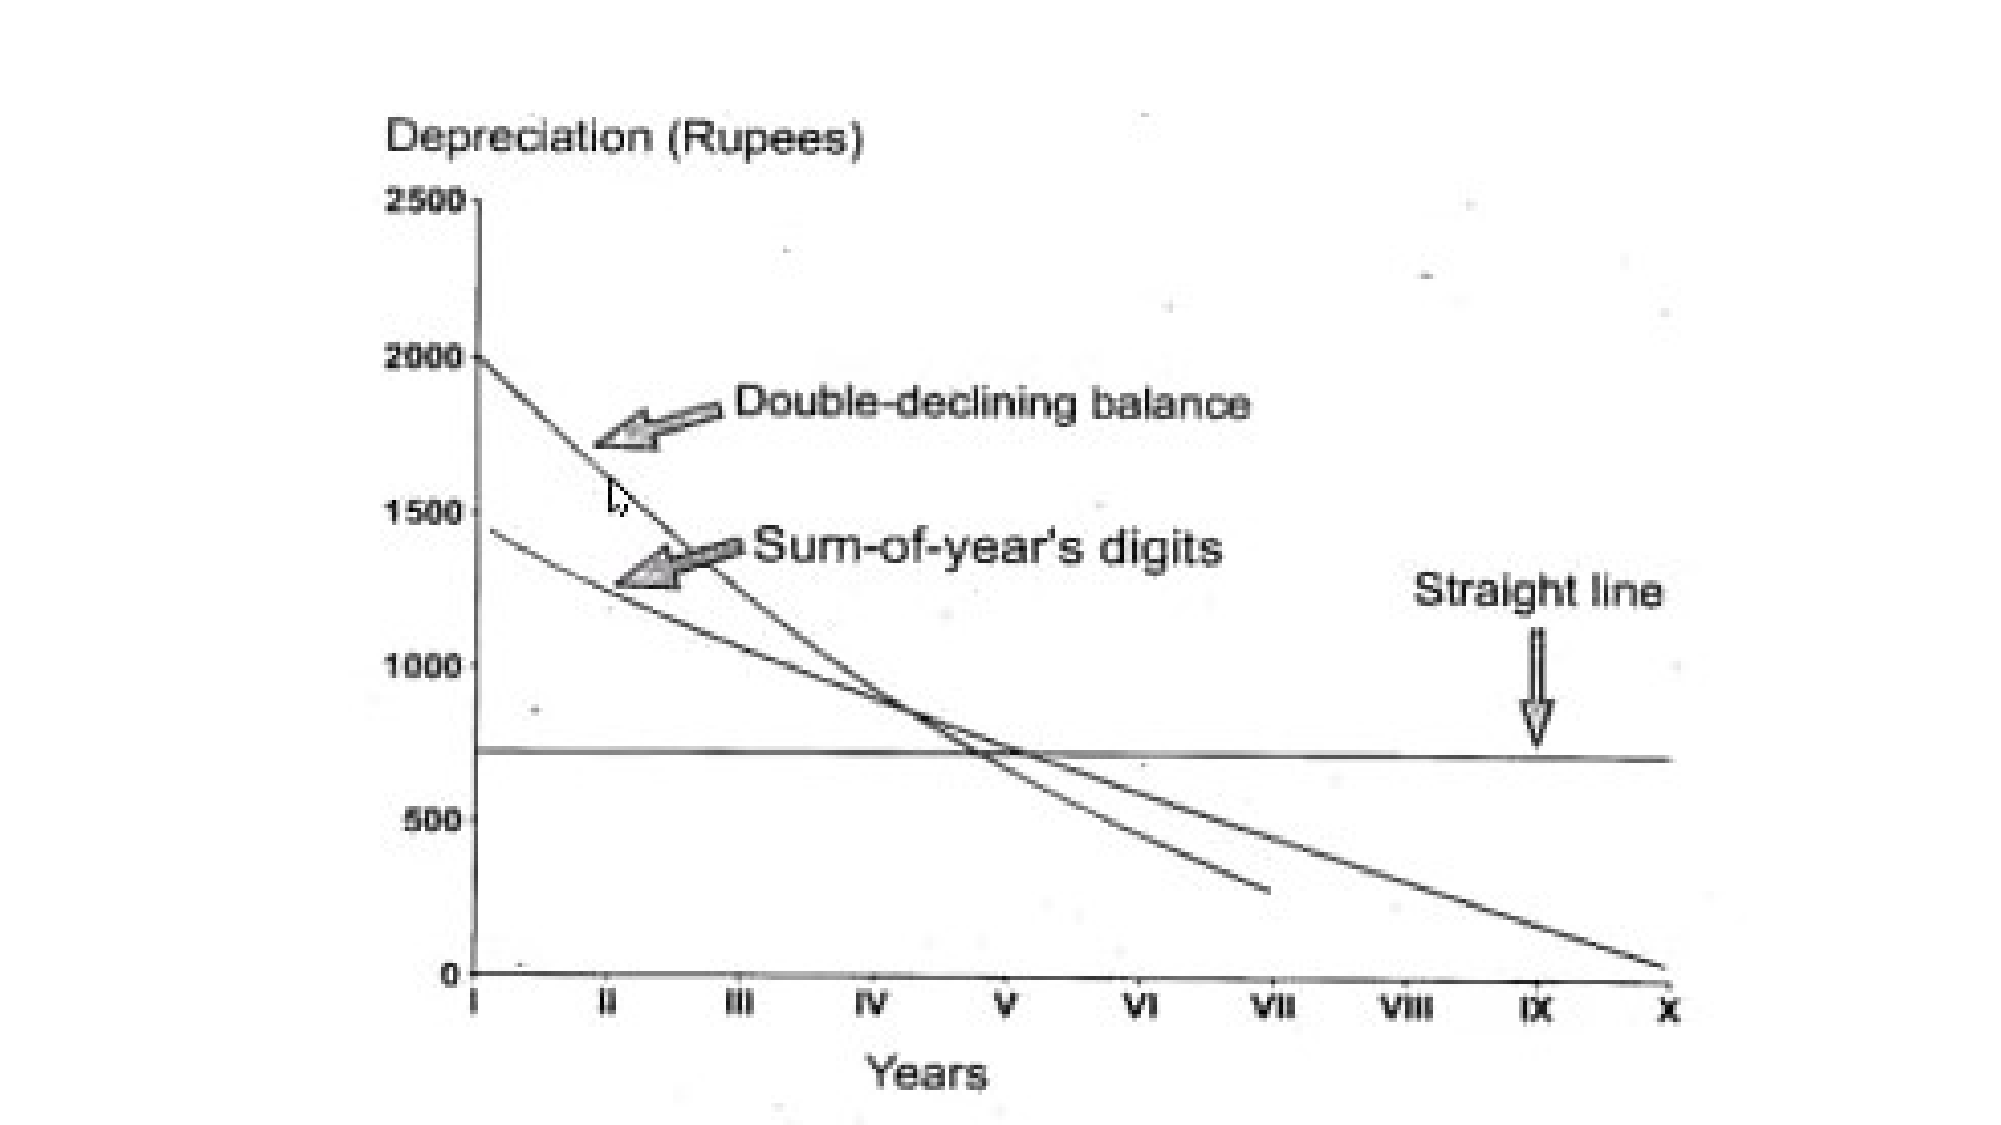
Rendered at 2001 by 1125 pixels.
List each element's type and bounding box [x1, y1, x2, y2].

picture [218, 109, 1869, 1125]
